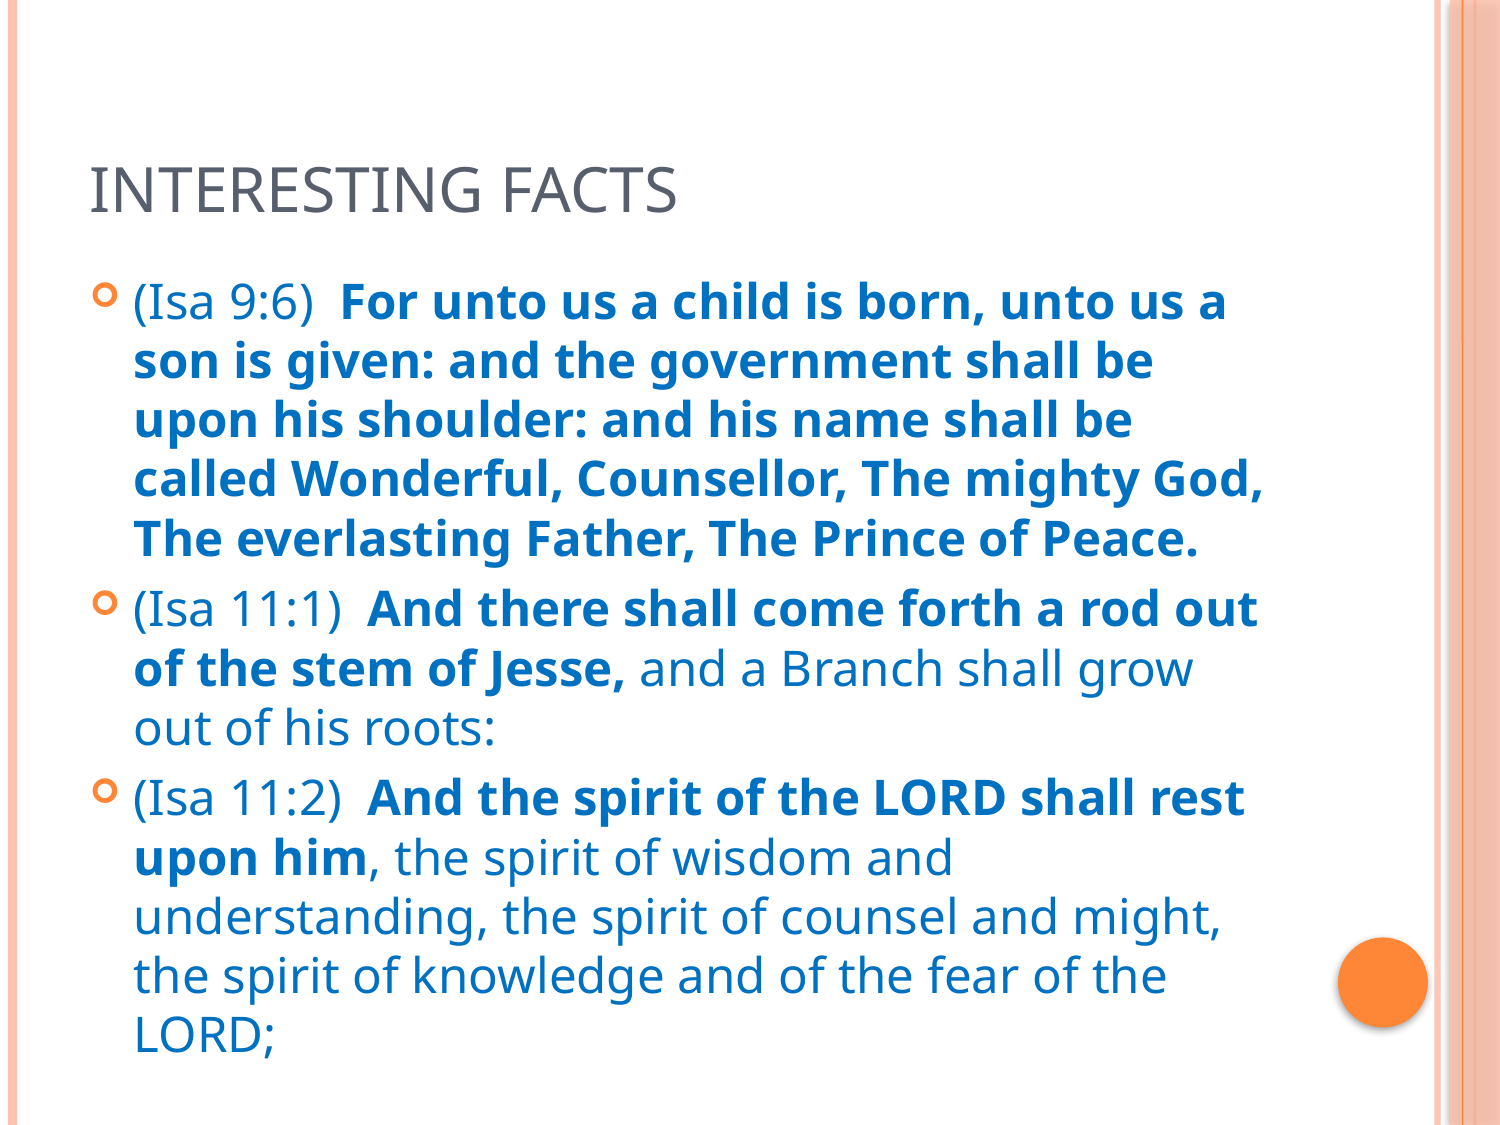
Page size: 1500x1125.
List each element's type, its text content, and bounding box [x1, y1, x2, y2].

title Interesting Facts [75, 45, 1300, 233]
list (Isa 9:6) For unto us a child is born, unto us a son is given: and the government shall be upon his shoulder: and his name shall be called Wonderful, Counsellor, The mighty God, The everlasting Father, The Prince of Peace. (Isa 11:1) And there shall come forth a rod out of the stem of Jesse, and a Branch shall grow out of his roots: (Isa 11:2) And the spirit of the LORD shall rest upon him, the spirit of wisdom and understanding, the spirit of counsel and might, the spirit of knowledge and of the fear of the LORD; [75, 262, 1300, 1075]
